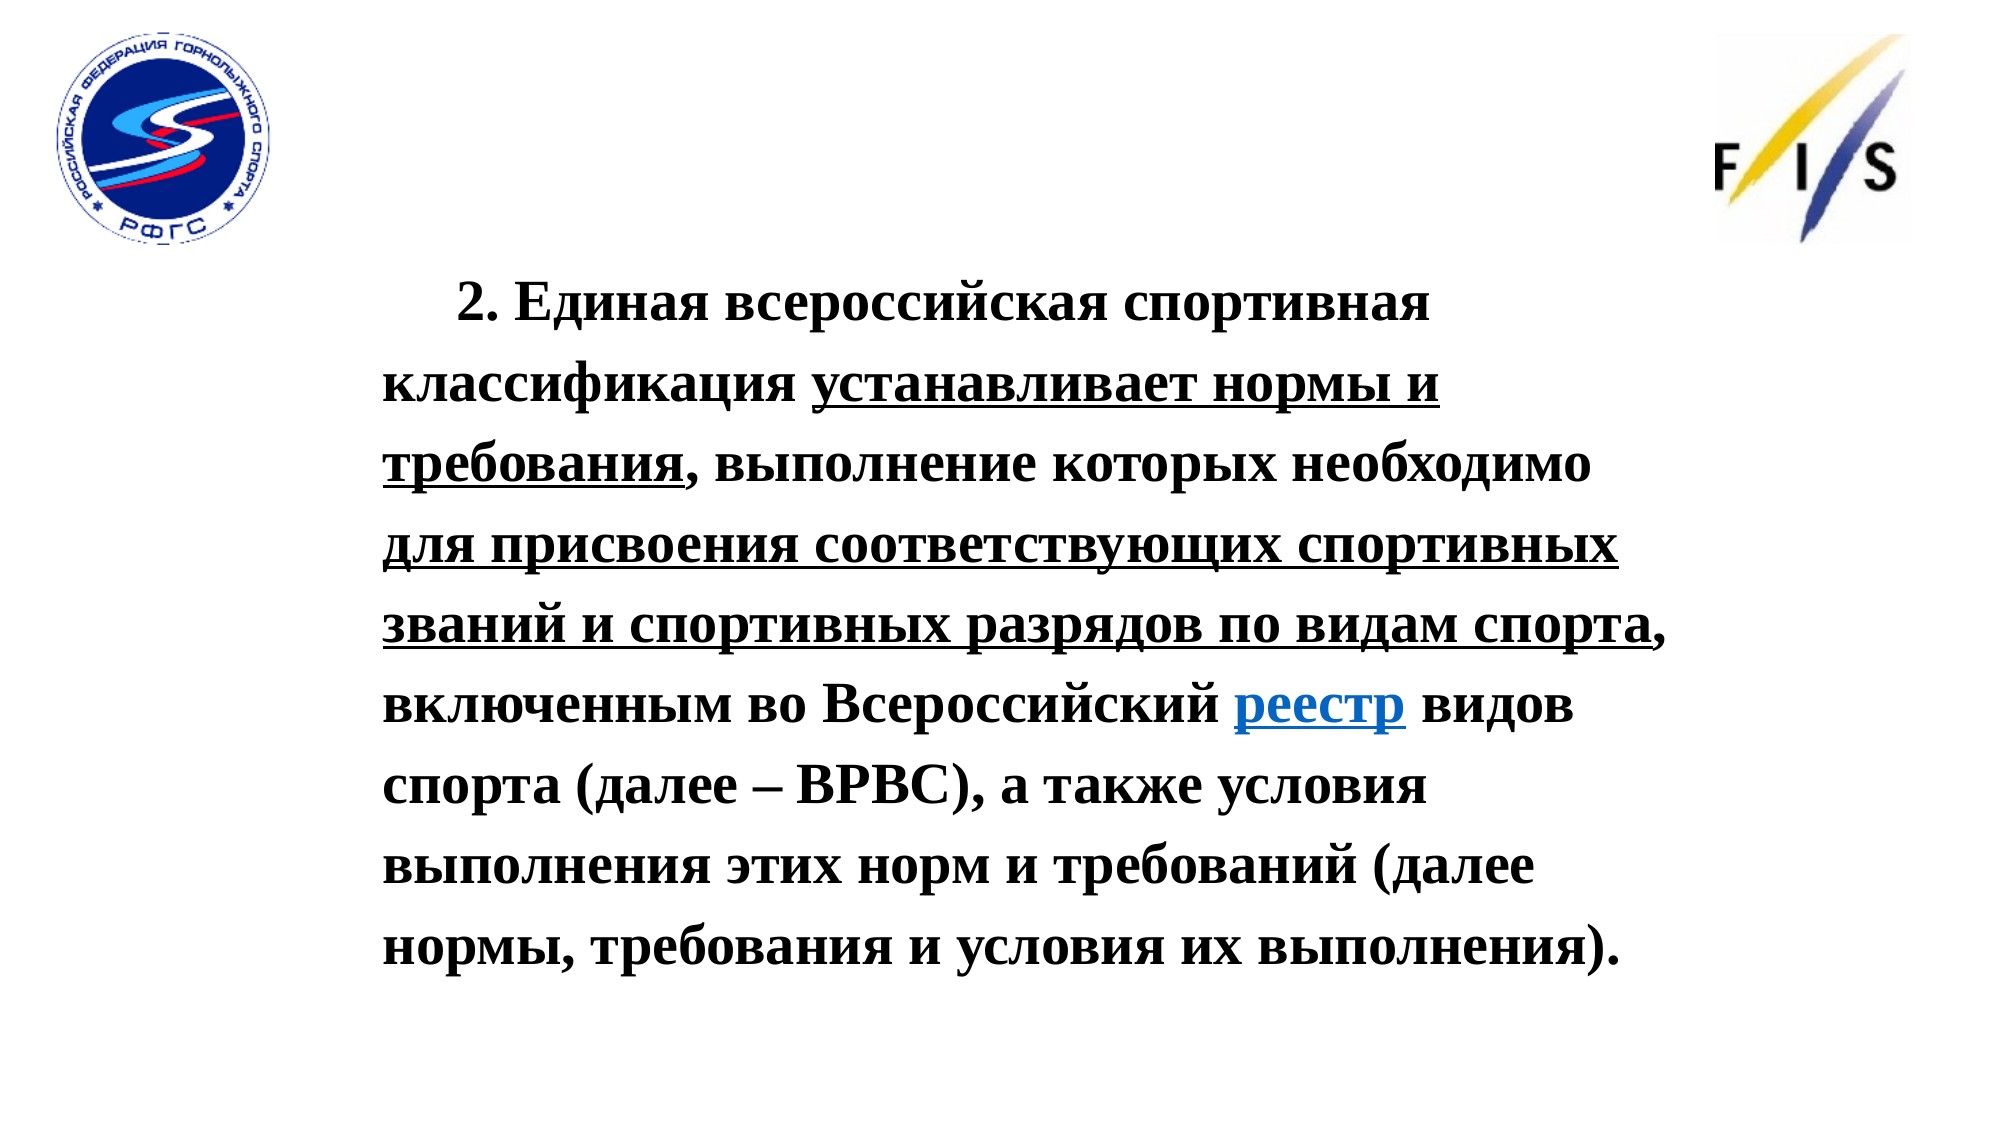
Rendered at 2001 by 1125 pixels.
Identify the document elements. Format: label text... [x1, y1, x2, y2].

picture [1715, 34, 1911, 245]
picture [15, 30, 302, 245]
text_box 2. Единая всероссийская спортивная классификация устанавливает нормы и требования, выполнение которых необходимо для присвоения соответствующих спортивных званий и спортивных разрядов по видам спорта, включенным во Всероссийский реестр видов спорта (далее – ВРВС), а также условия выполнения этих норм и требований (далее нормы, требования и условия их выполнения). [292, 244, 1708, 984]
